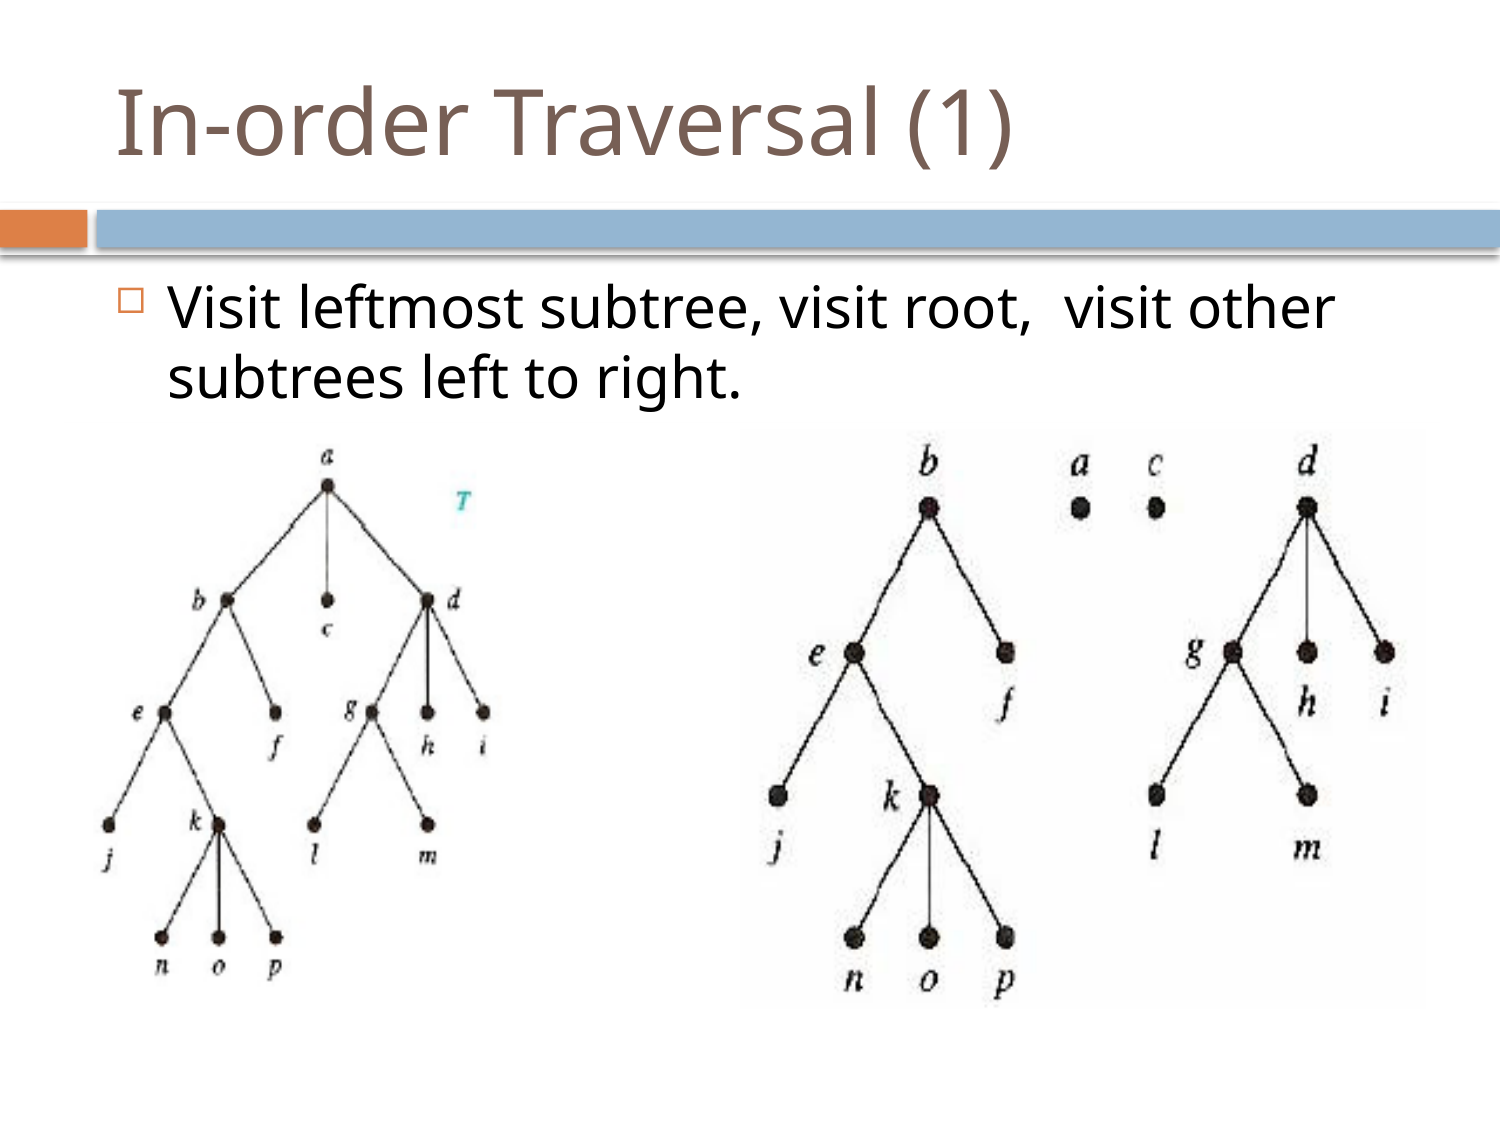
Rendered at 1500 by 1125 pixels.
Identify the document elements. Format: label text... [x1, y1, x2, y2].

picture [64, 421, 1441, 1024]
title In-order Traversal (1) [100, 37, 1439, 201]
list Visit leftmost subtree, visit root, visit other subtrees left to right. [100, 262, 1439, 421]
